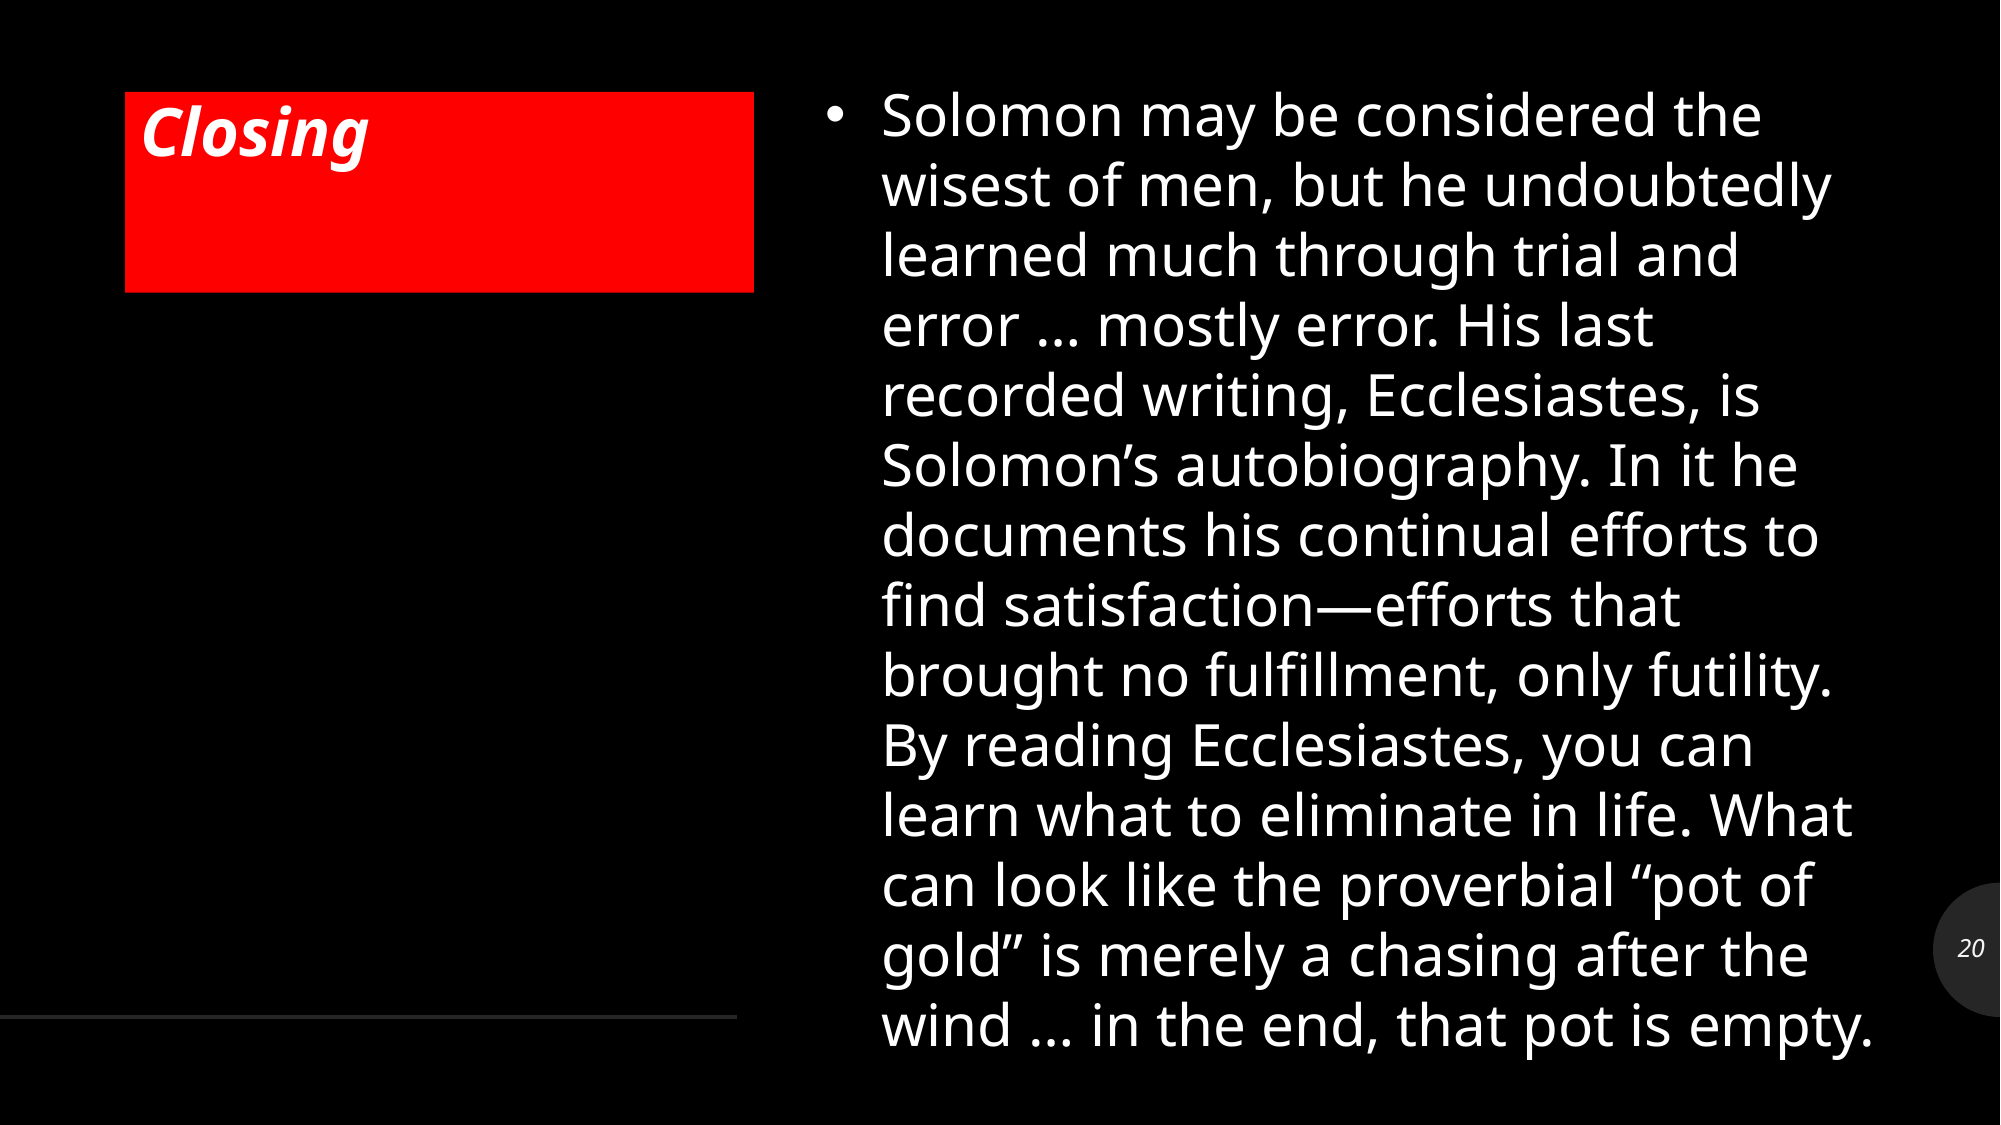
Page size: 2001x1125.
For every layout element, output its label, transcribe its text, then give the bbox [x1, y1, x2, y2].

title Closing [125, 91, 754, 293]
slide_number 20 [1933, 919, 2000, 980]
text_box Solomon may be considered the wisest of men, but he undoubtedly learned much through trial and error … mostly error. His last recorded writing, Ecclesiastes, is Solomon’s autobiography. In it he documents his continual efforts to find satisfaction—efforts that brought no fulfillment, only futility. By reading Ecclesiastes, you can learn what to eliminate in life. What can look like the proverbial “pot of gold” is merely a chasing after the wind … in the end, that pot is empty. [810, 70, 1892, 1067]
